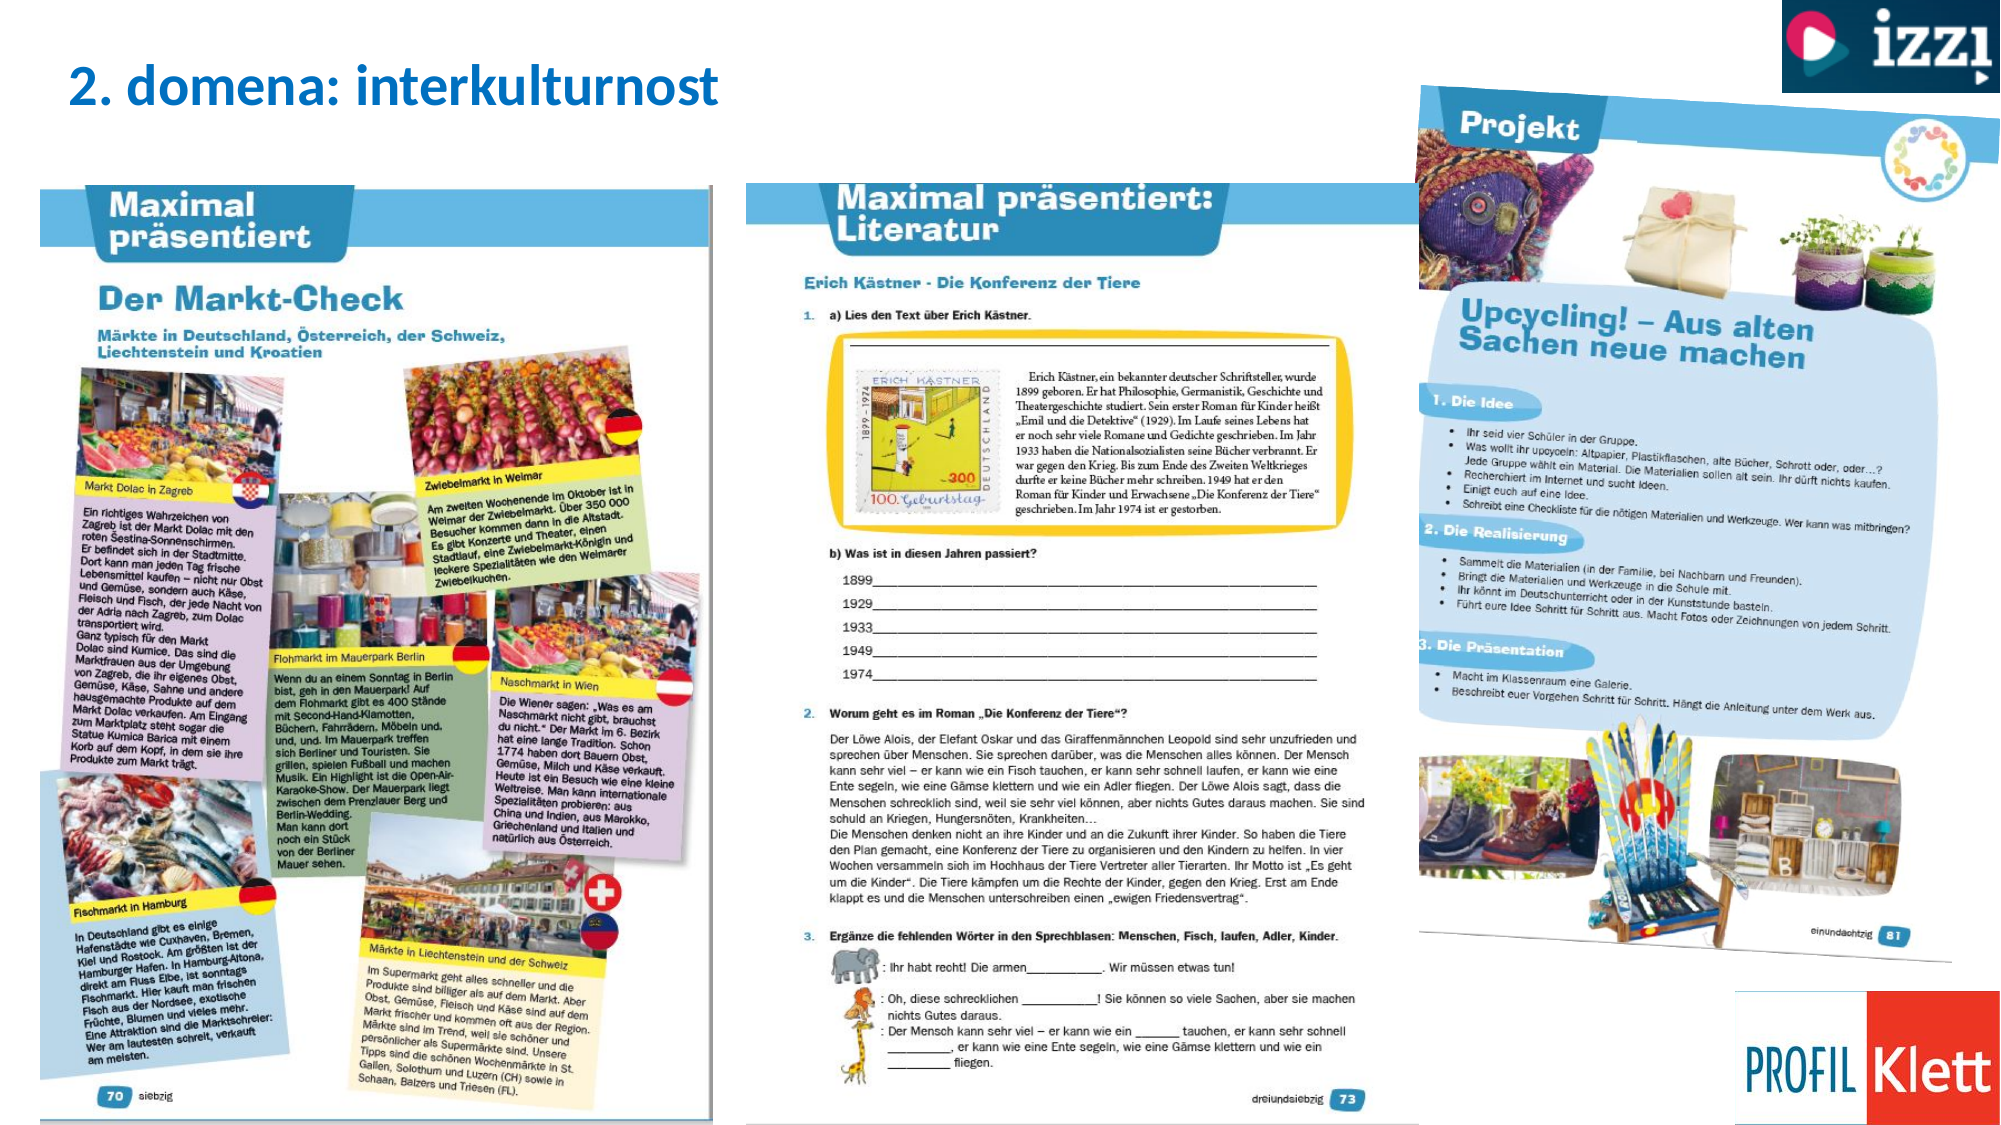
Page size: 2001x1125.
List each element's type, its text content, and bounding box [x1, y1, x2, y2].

picture [1735, 991, 2000, 1125]
picture [746, 86, 2000, 1125]
picture [40, 185, 713, 1125]
picture [1876, 9, 1890, 22]
picture [1787, 10, 1836, 61]
text_box 2. domena: interkulturnost [40, 39, 1122, 125]
picture [1873, 0, 2000, 93]
